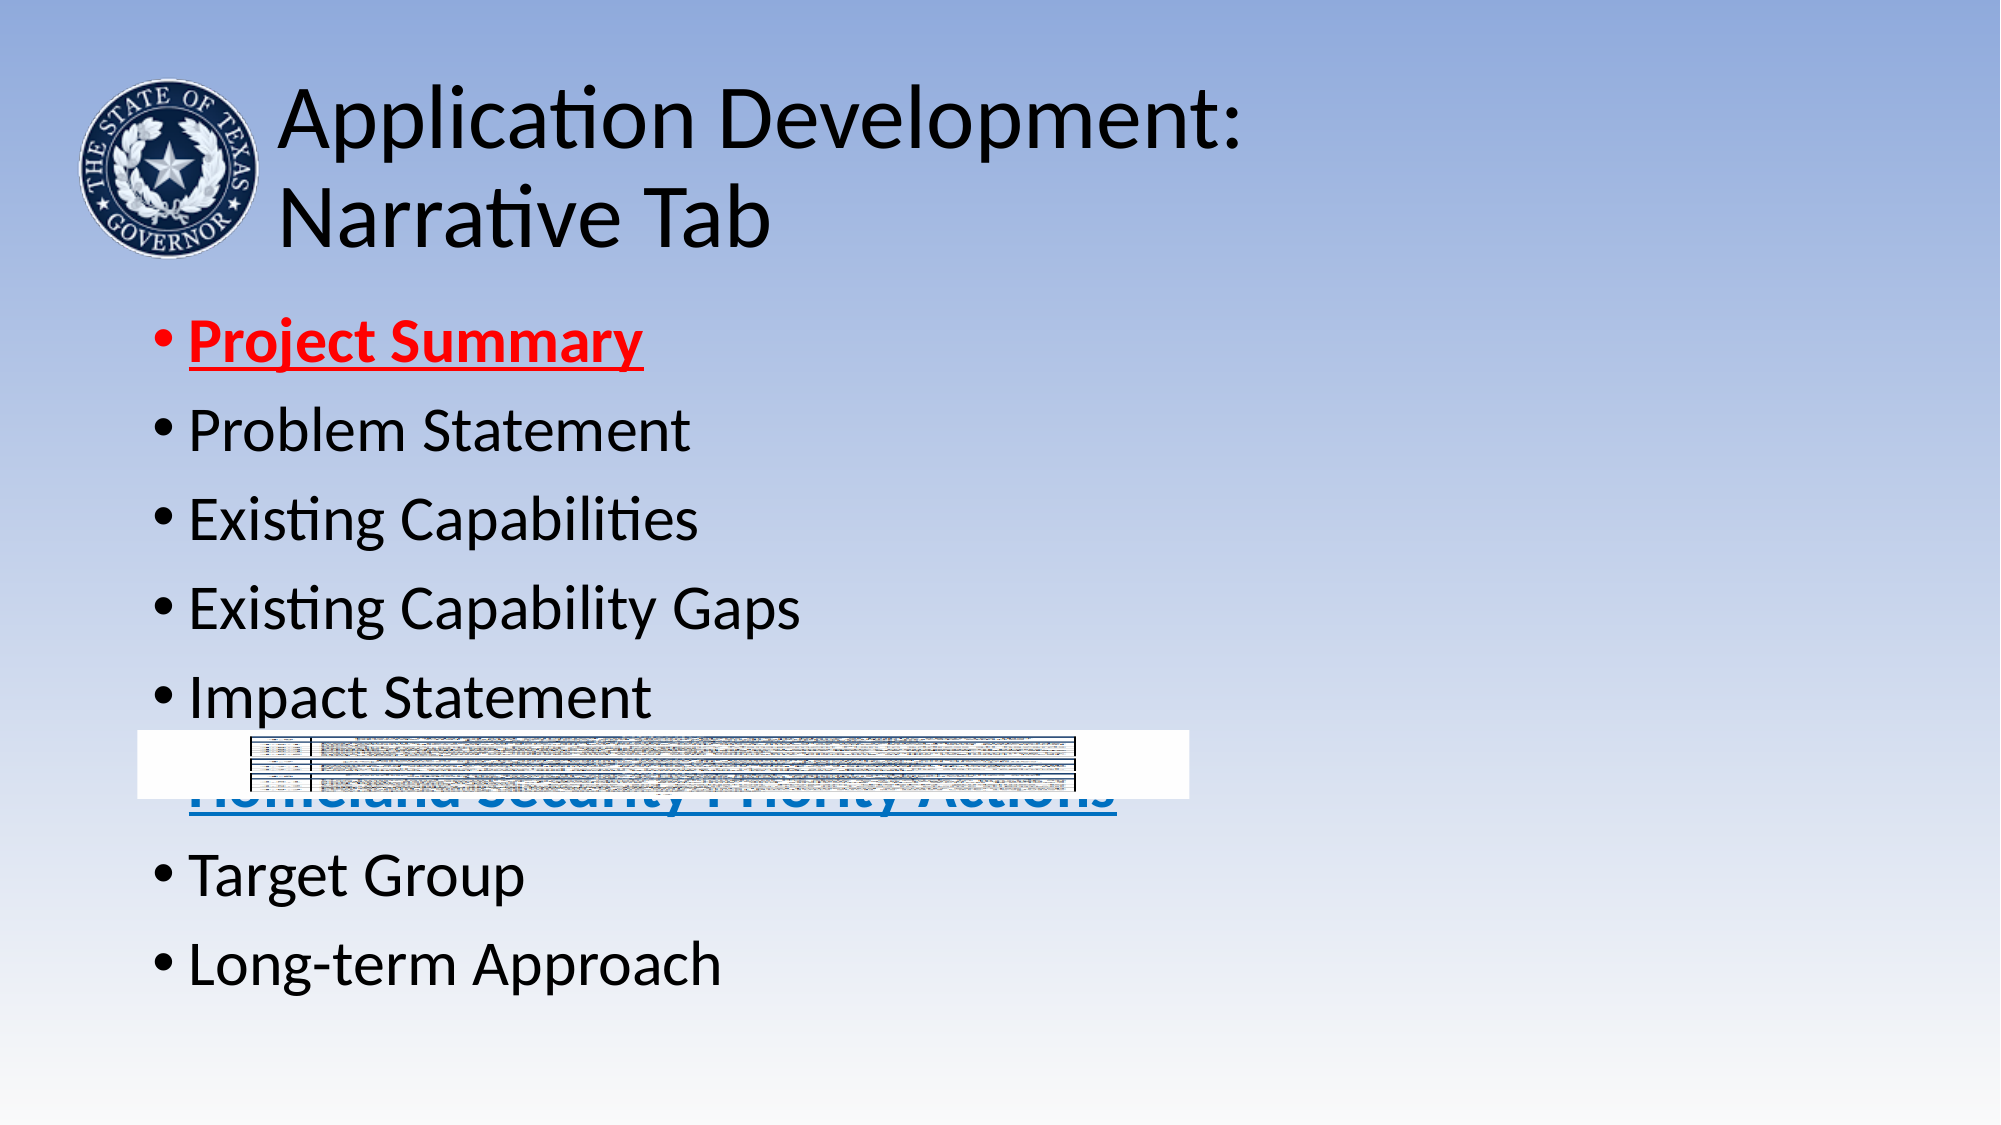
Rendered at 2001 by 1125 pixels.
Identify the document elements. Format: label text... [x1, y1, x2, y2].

title Application Development: Narrative Tab [262, 59, 1693, 278]
picture [75, 75, 262, 263]
list Project Summary Problem Statement Existing Capabilities Existing Capability Gaps Impact Statement Homeland Security Priority Actions Target Group Long-term Approach [137, 299, 1863, 1014]
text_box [137, 730, 1190, 799]
